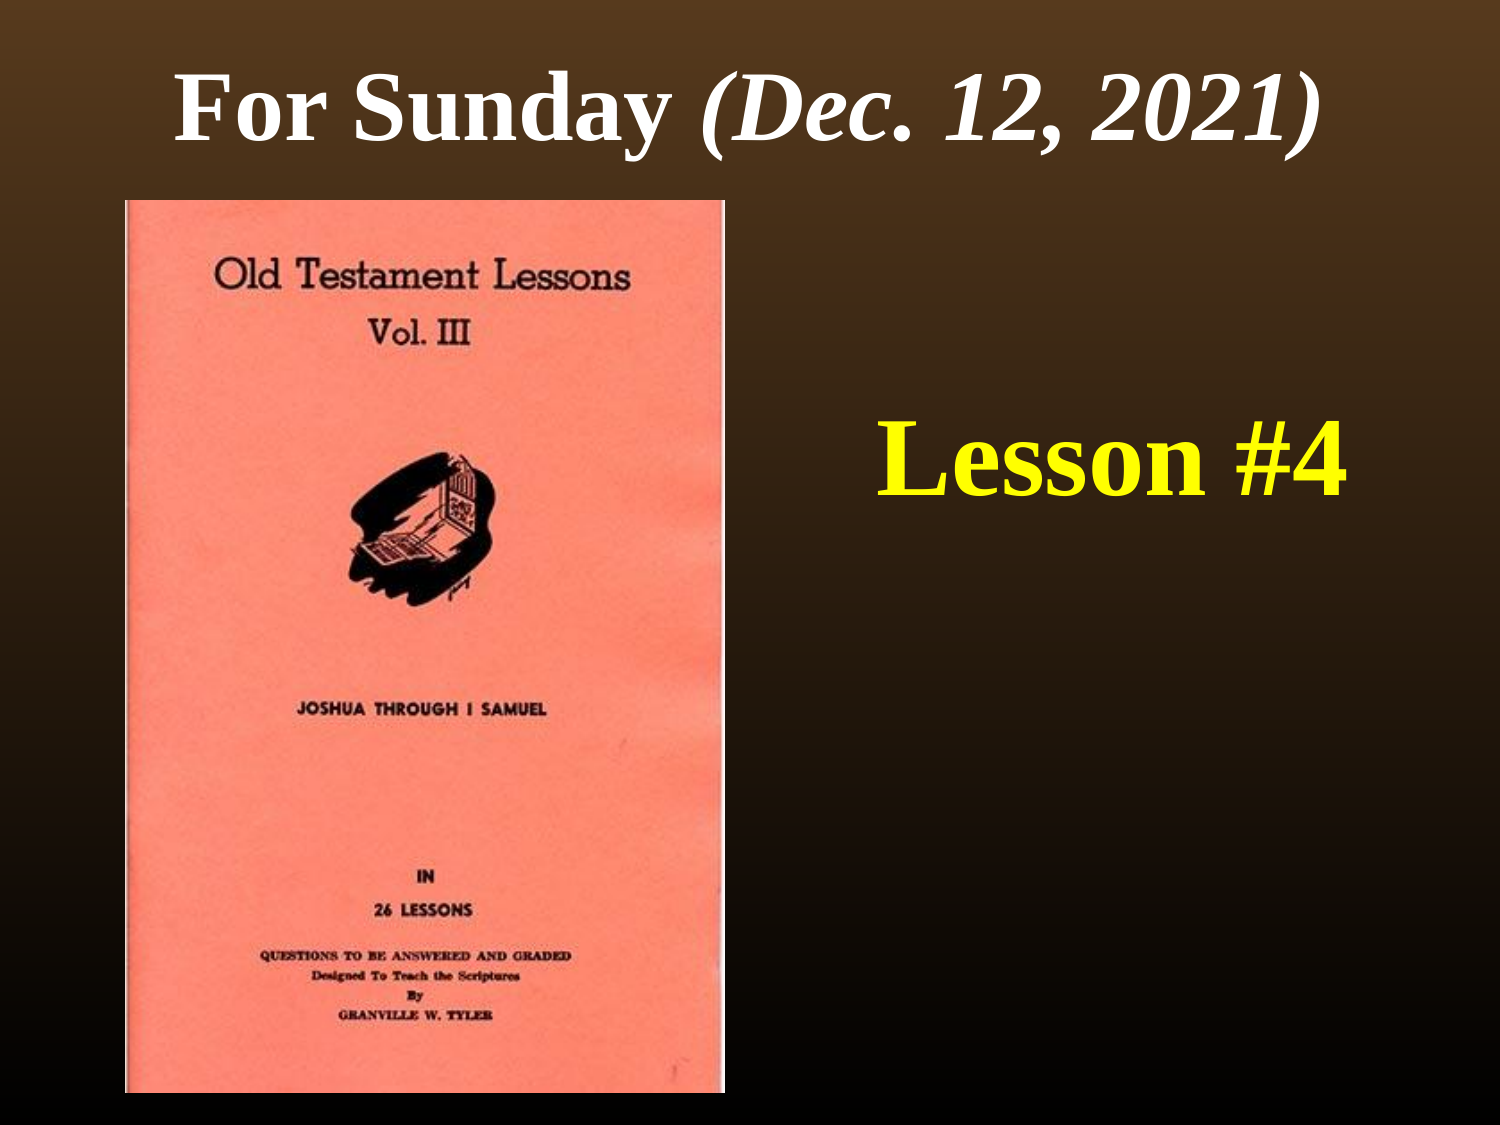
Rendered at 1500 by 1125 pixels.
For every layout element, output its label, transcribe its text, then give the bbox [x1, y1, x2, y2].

title For Sunday (Dec. 12, 2021) [0, 0, 1500, 200]
subtitle Lesson #4 [729, 375, 1500, 800]
picture [124, 199, 726, 1094]
